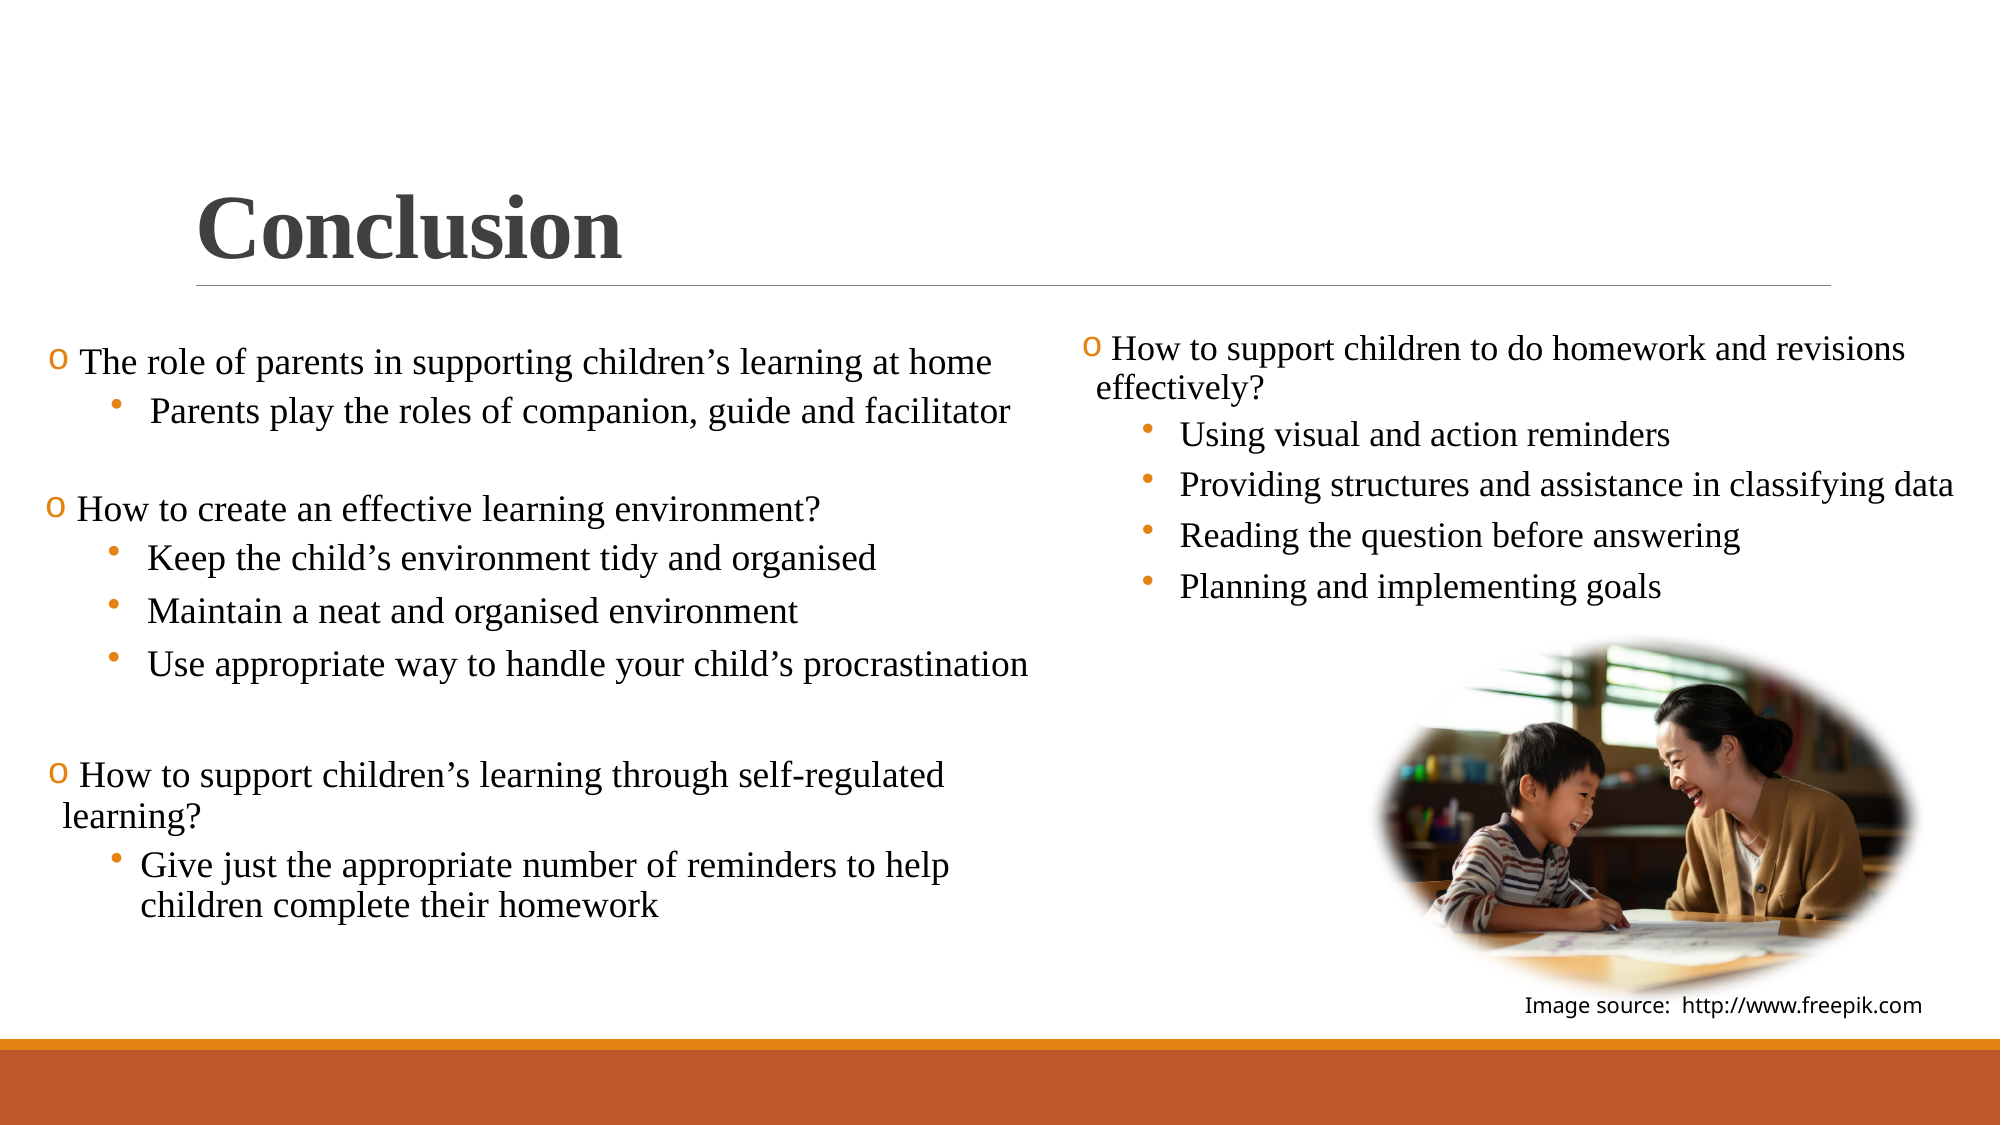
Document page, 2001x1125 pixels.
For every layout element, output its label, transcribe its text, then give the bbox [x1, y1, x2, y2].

text_box How to support children’s learning through self-regulated learning? Give just the appropriate number of reminders to help children complete their homework [47, 747, 1062, 957]
text_box How to create an effective learning environment? Keep the child’s environment tidy and organised Maintain a neat and organised environment Use appropriate way to handle your child’s procrastination [44, 481, 1059, 791]
picture [1364, 630, 1927, 1006]
list The role of parents in supporting children’s learning at home Parents play the roles of companion, guide and facilitator [47, 334, 1062, 499]
text_box Image source: http://www.freepik.com [1441, 983, 1939, 1028]
title Conclusion [180, 47, 1830, 285]
text_box How to support children to do homework and revisions effectively? Using visual and action reminders Providing structures and assistance in classifying data Reading the question before answering Planning and implementing goals [1081, 321, 1975, 642]
